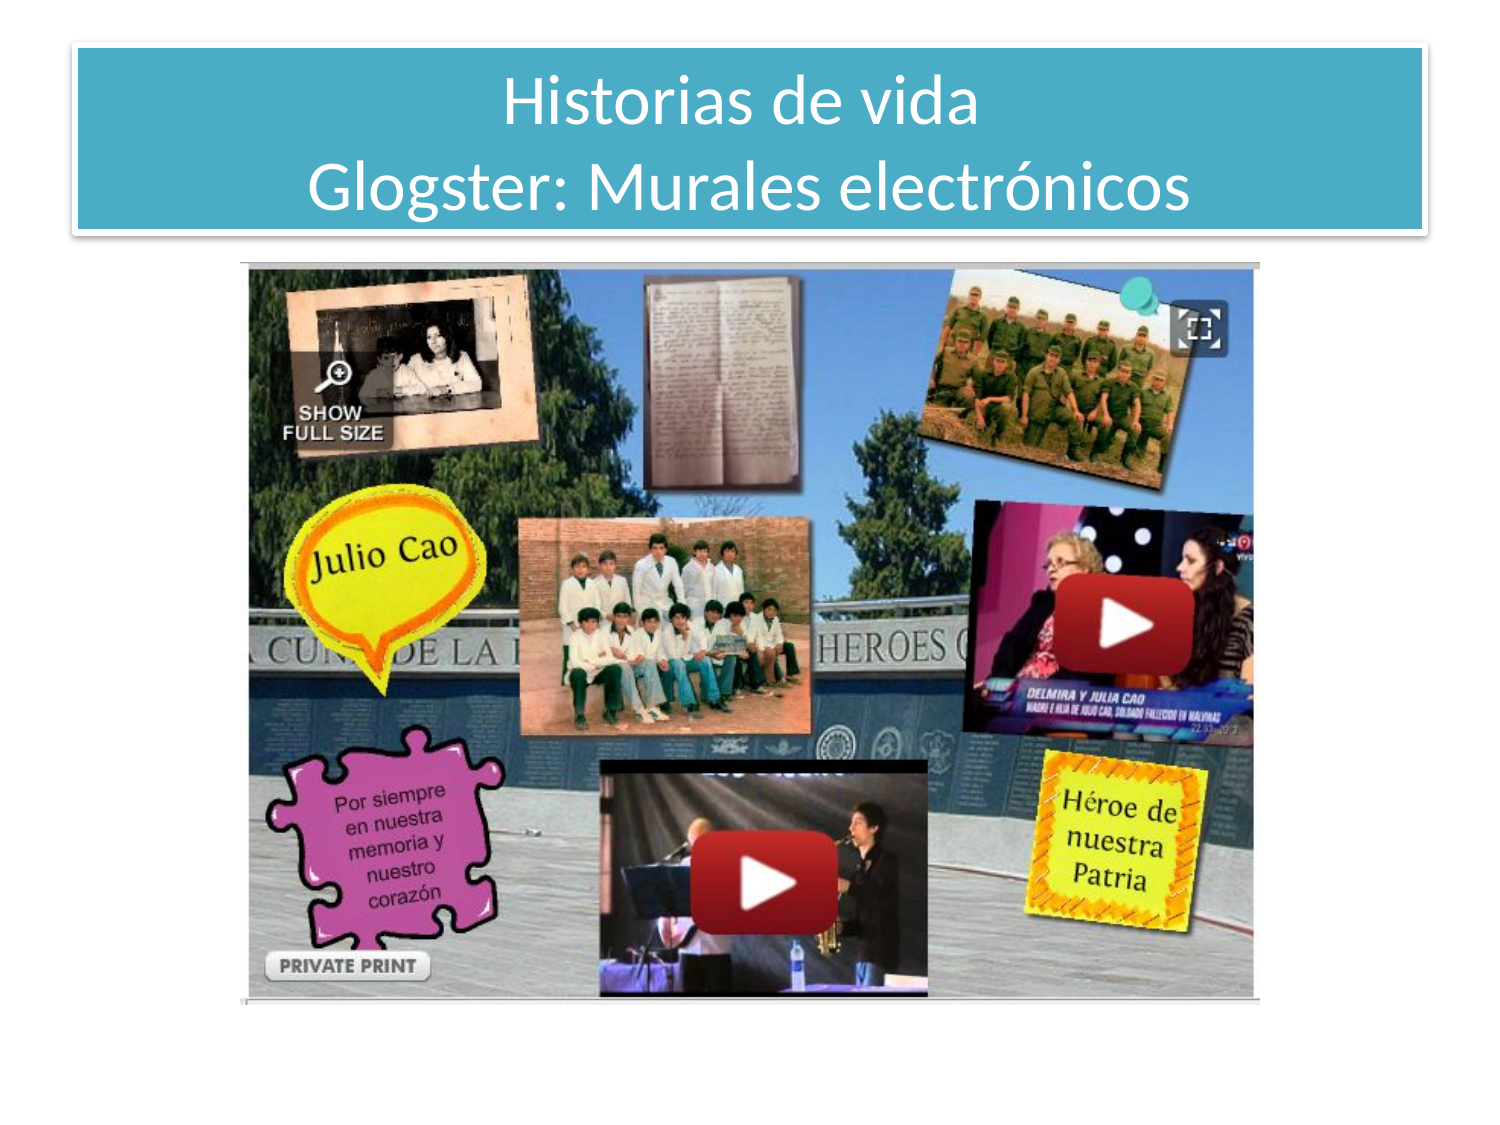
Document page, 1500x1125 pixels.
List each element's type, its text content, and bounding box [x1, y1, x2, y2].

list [240, 262, 1260, 1006]
title Historias de vida Glogster: Murales electrónicos [72, 42, 1428, 236]
